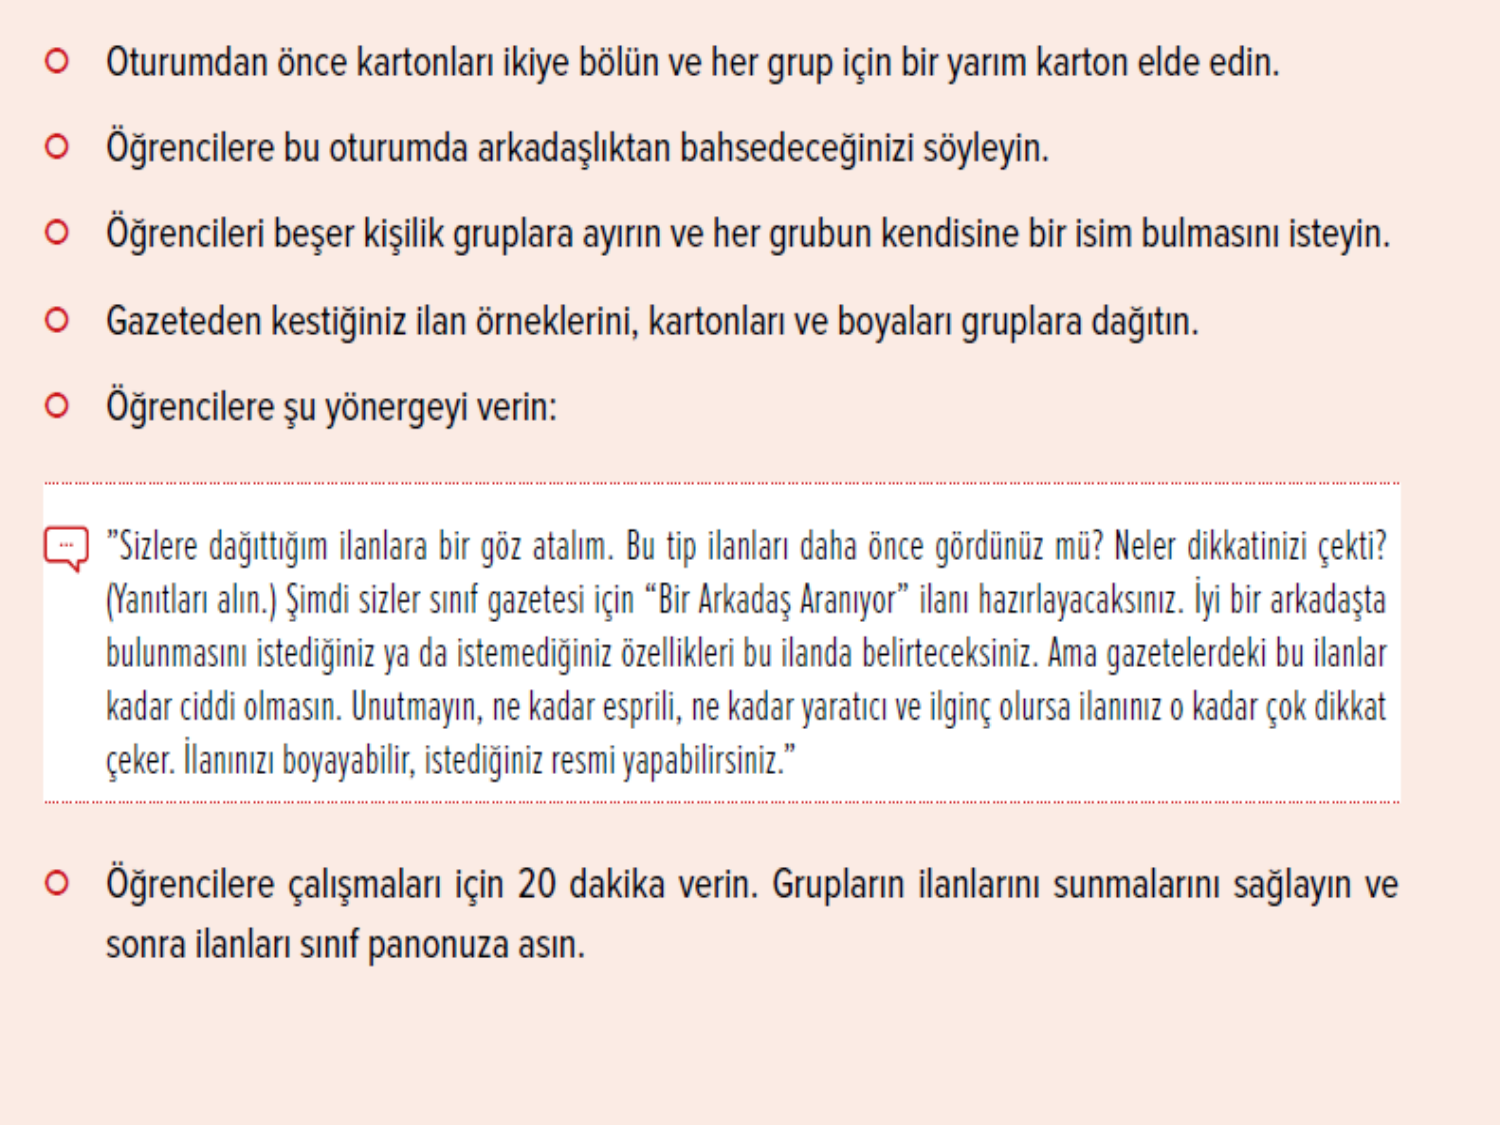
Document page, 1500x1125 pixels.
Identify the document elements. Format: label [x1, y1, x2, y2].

list [0, 0, 1500, 1125]
